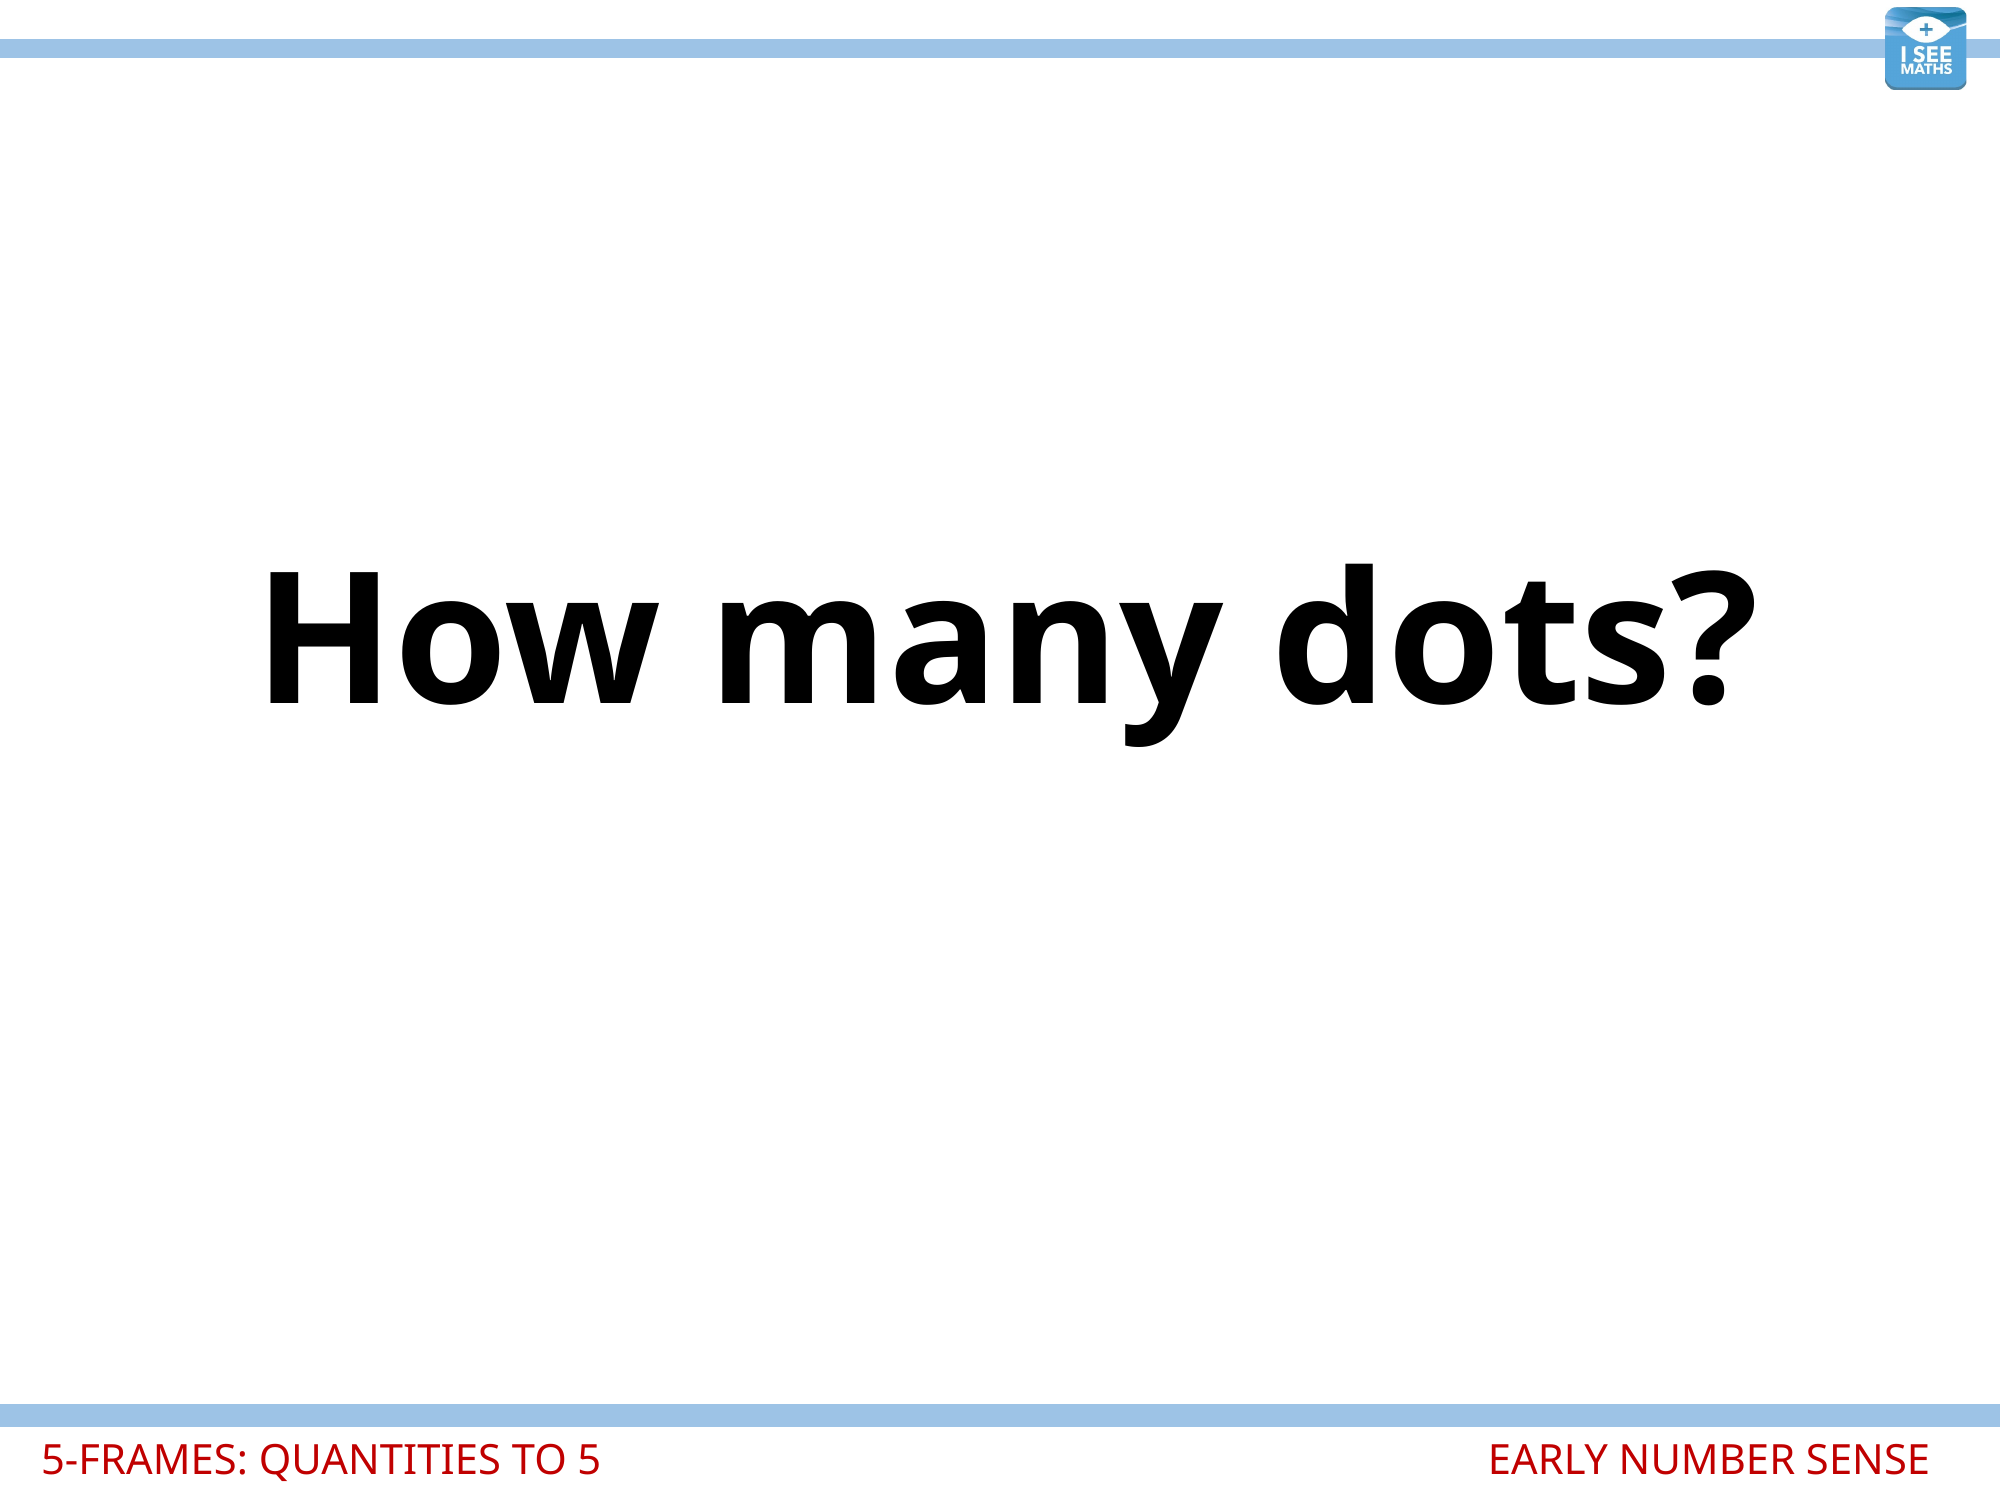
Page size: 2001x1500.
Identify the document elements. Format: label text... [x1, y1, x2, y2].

text_box EARLY NUMBER SENSE [1473, 1425, 1946, 1491]
text_box [1967, 39, 2000, 58]
text_box 5-FRAMES: QUANTITIES TO 5 [26, 1425, 617, 1491]
picture [1885, 7, 1967, 90]
text_box You will see some dots very quickly. Then they will be hidden. Whisper to tell your partner: How many dots? There are 3 pictures. [239, 108, 1926, 896]
text_box [0, 1404, 2000, 1427]
text_box [0, 39, 1885, 58]
